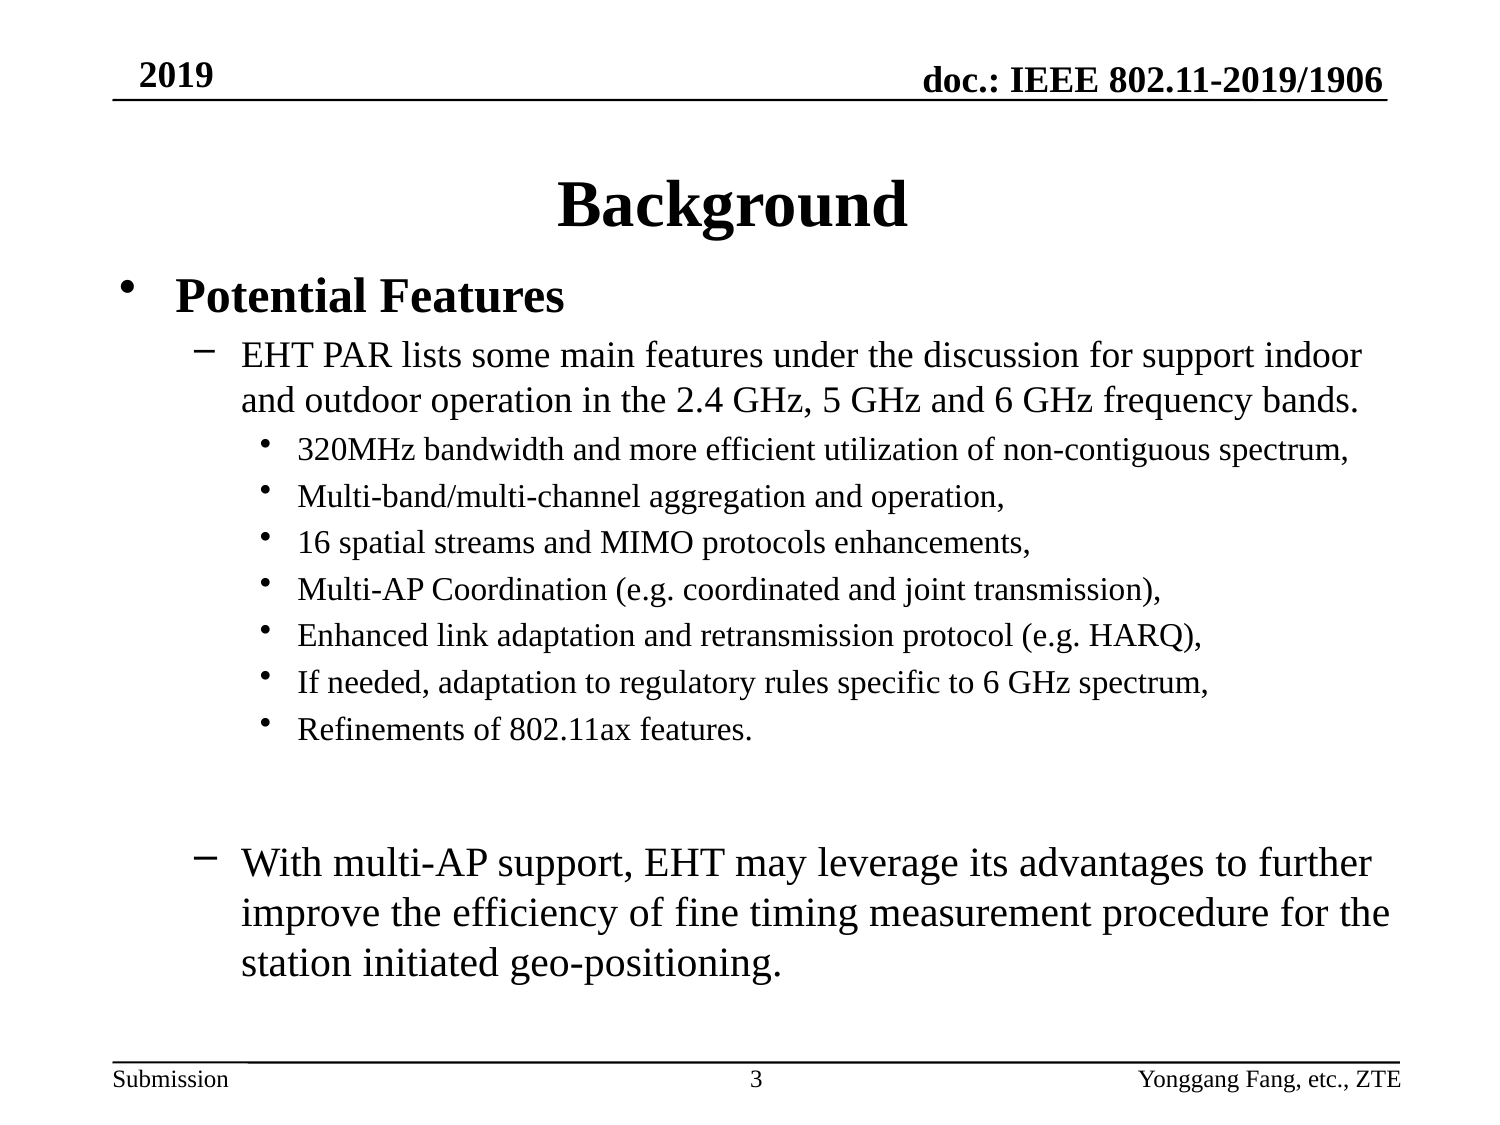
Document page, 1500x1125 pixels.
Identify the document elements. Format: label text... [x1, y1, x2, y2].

list Potential Features EHT PAR lists some main features under the discussion for support indoor and outdoor operation in the 2.4 GHz, 5 GHz and 6 GHz frequency bands. 320MHz bandwidth and more efficient utilization of non-contiguous spectrum, Multi-band/multi-channel aggregation and operation, 16 spatial streams and MIMO protocols enhancements, Multi-AP Coordination (e.g. coordinated and joint transmission), Enhanced link adaptation and retransmission protocol (e.g. HARQ), If needed, adaptation to regulatory rules specific to 6 GHz spectrum, Refinements of 802.11ax features. With multi-AP support, EHT may leverage its advantages to further improve the efficiency of fine timing measurement procedure for the station initiated geo-positioning. [103, 255, 1424, 1047]
footer Yonggang Fang, etc., ZTE [1134, 1061, 1402, 1093]
title Background [112, 112, 1388, 255]
slide_number 3 [741, 1061, 772, 1093]
